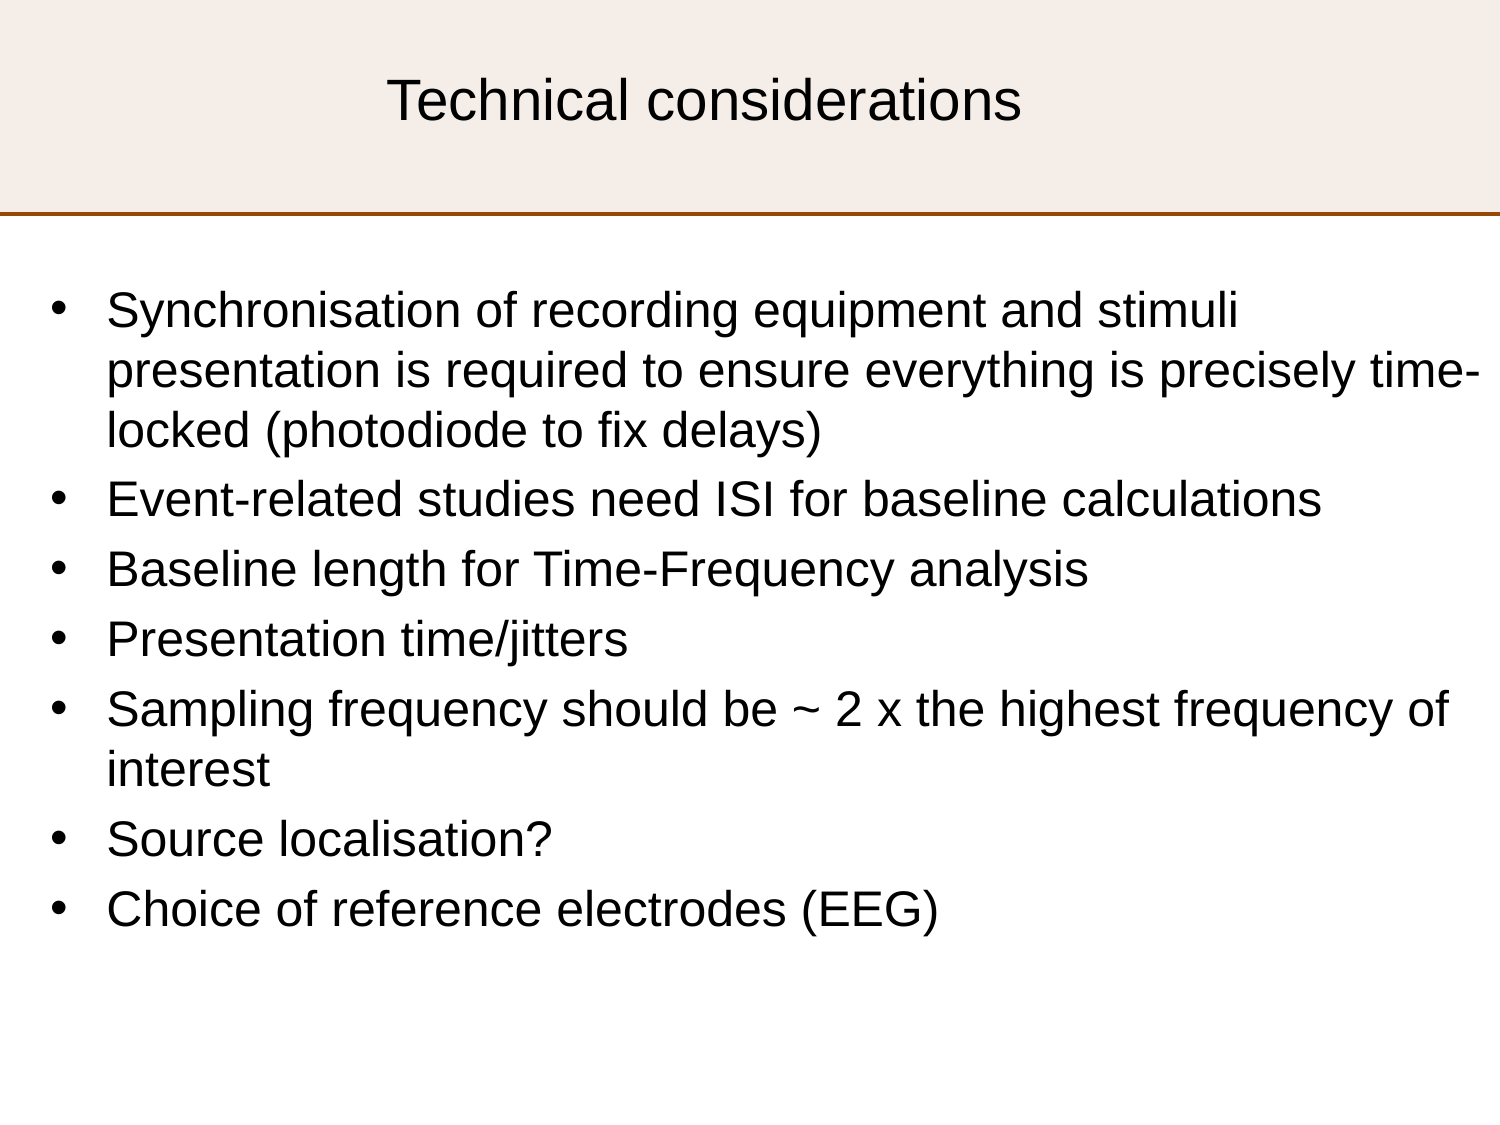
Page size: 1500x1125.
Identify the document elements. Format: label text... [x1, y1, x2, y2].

text_box Technical considerations [371, 54, 1306, 141]
text_box [0, 0, 1500, 212]
list Synchronisation of recording equipment and stimuli presentation is required to ensure everything is precisely time-locked (photodiode to fix delays) Event-related studies need ISI for baseline calculations Baseline length for Time-Frequency analysis Presentation time/jitters Sampling frequency should be ~ 2 x the highest frequency of interest Source localisation? Choice of reference electrodes (EEG) [35, 269, 1500, 1108]
